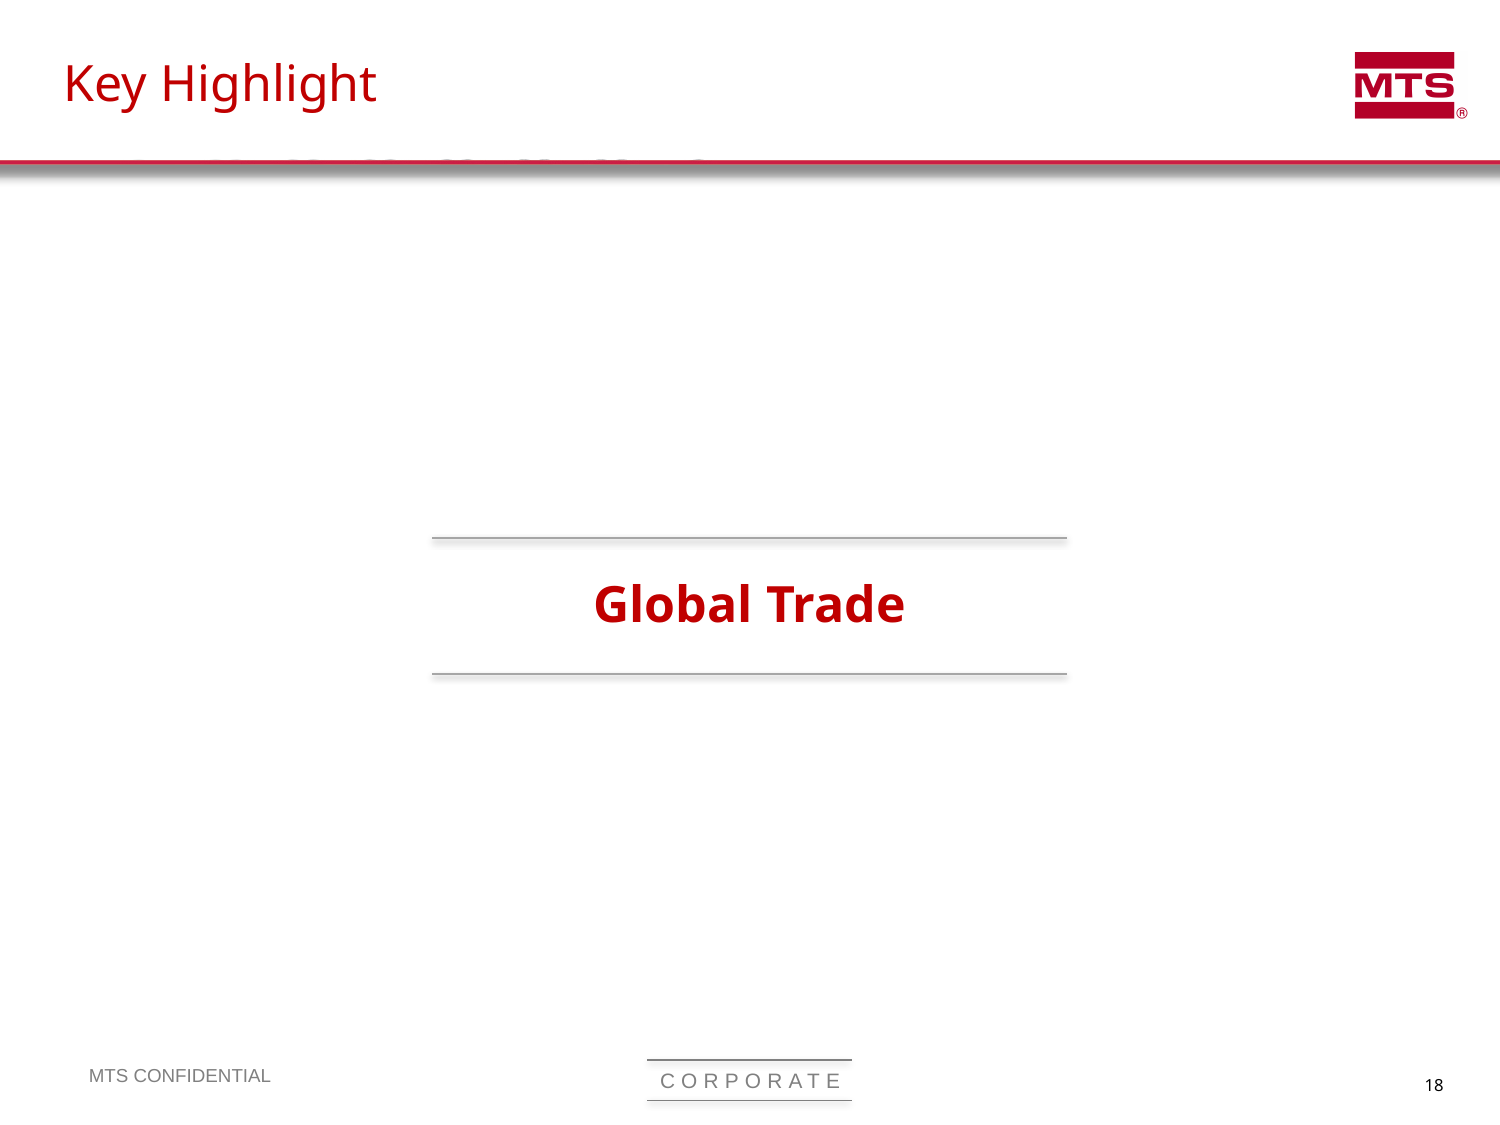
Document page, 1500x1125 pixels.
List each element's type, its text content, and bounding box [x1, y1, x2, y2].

title Key Highlight [48, 39, 1173, 125]
picture [0, 159, 1500, 188]
text_box 18 [1409, 1067, 1459, 1103]
list Global Trade [74, 231, 1425, 974]
picture [1354, 51, 1468, 120]
